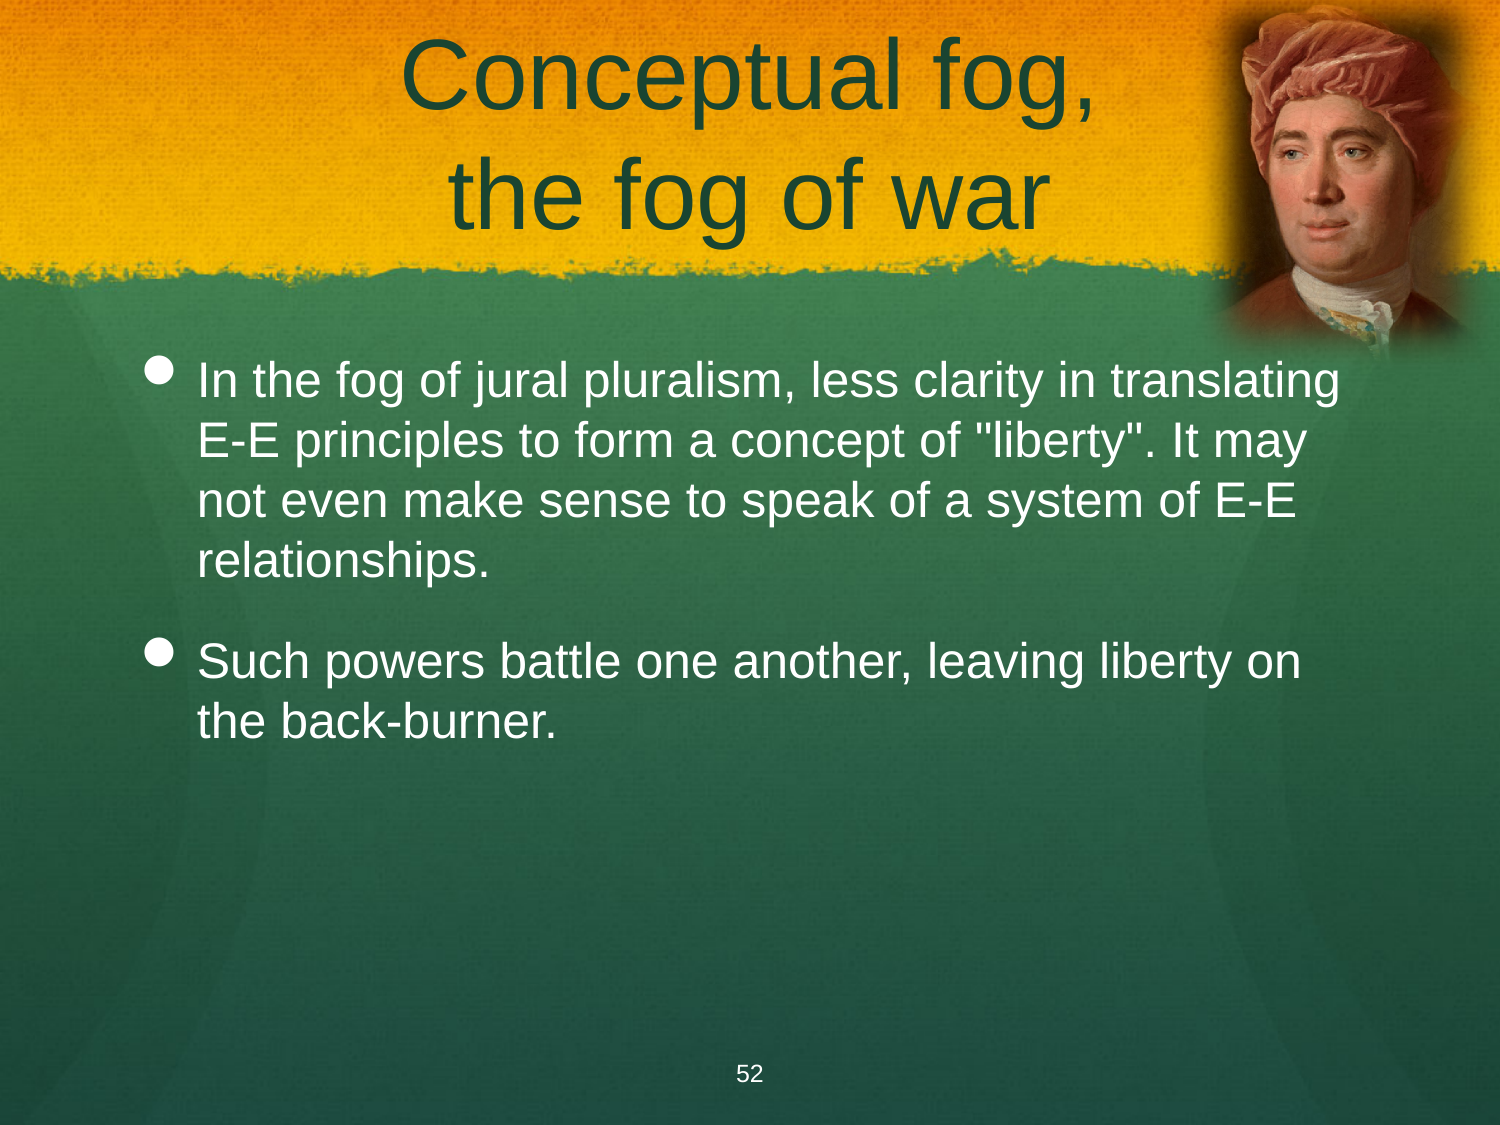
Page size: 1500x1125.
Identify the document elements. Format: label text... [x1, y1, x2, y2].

picture [0, 0, 1500, 1125]
list In the fog of jural pluralism, less clarity in translating E-E principles to form a concept of "liberty". It may not even make sense to speak of a system of E-E relationships. Such powers battle one another, leaving liberty on the back-burner. [125, 339, 1375, 1026]
title Conceptual fog, the fog of war [125, 13, 1179, 246]
slide_number 52 [706, 1042, 794, 1103]
